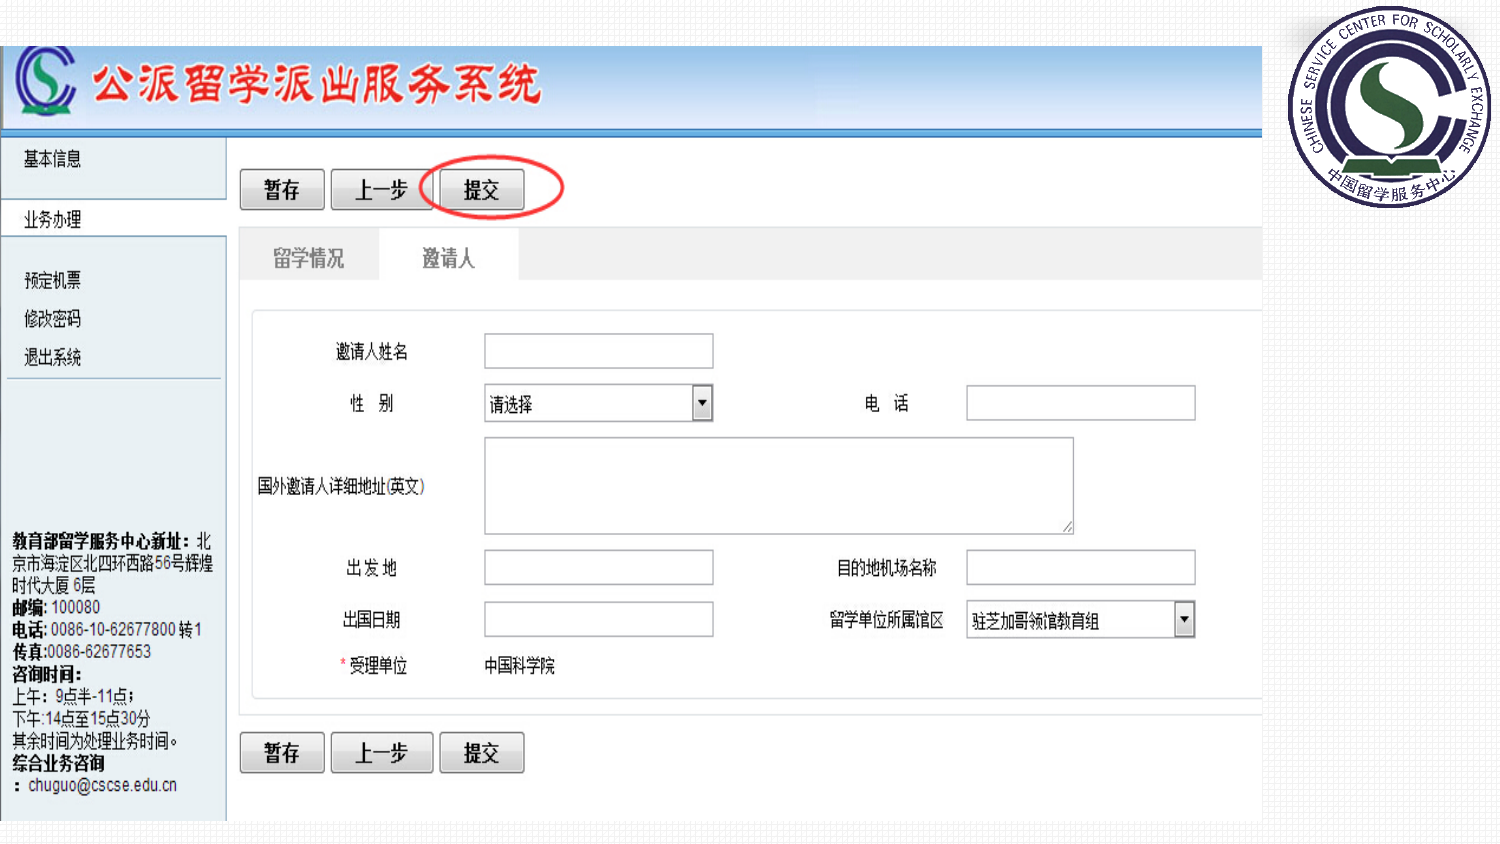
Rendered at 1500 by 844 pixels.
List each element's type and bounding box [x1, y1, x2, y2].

picture [0, 46, 1263, 822]
picture [1288, 6, 1491, 209]
